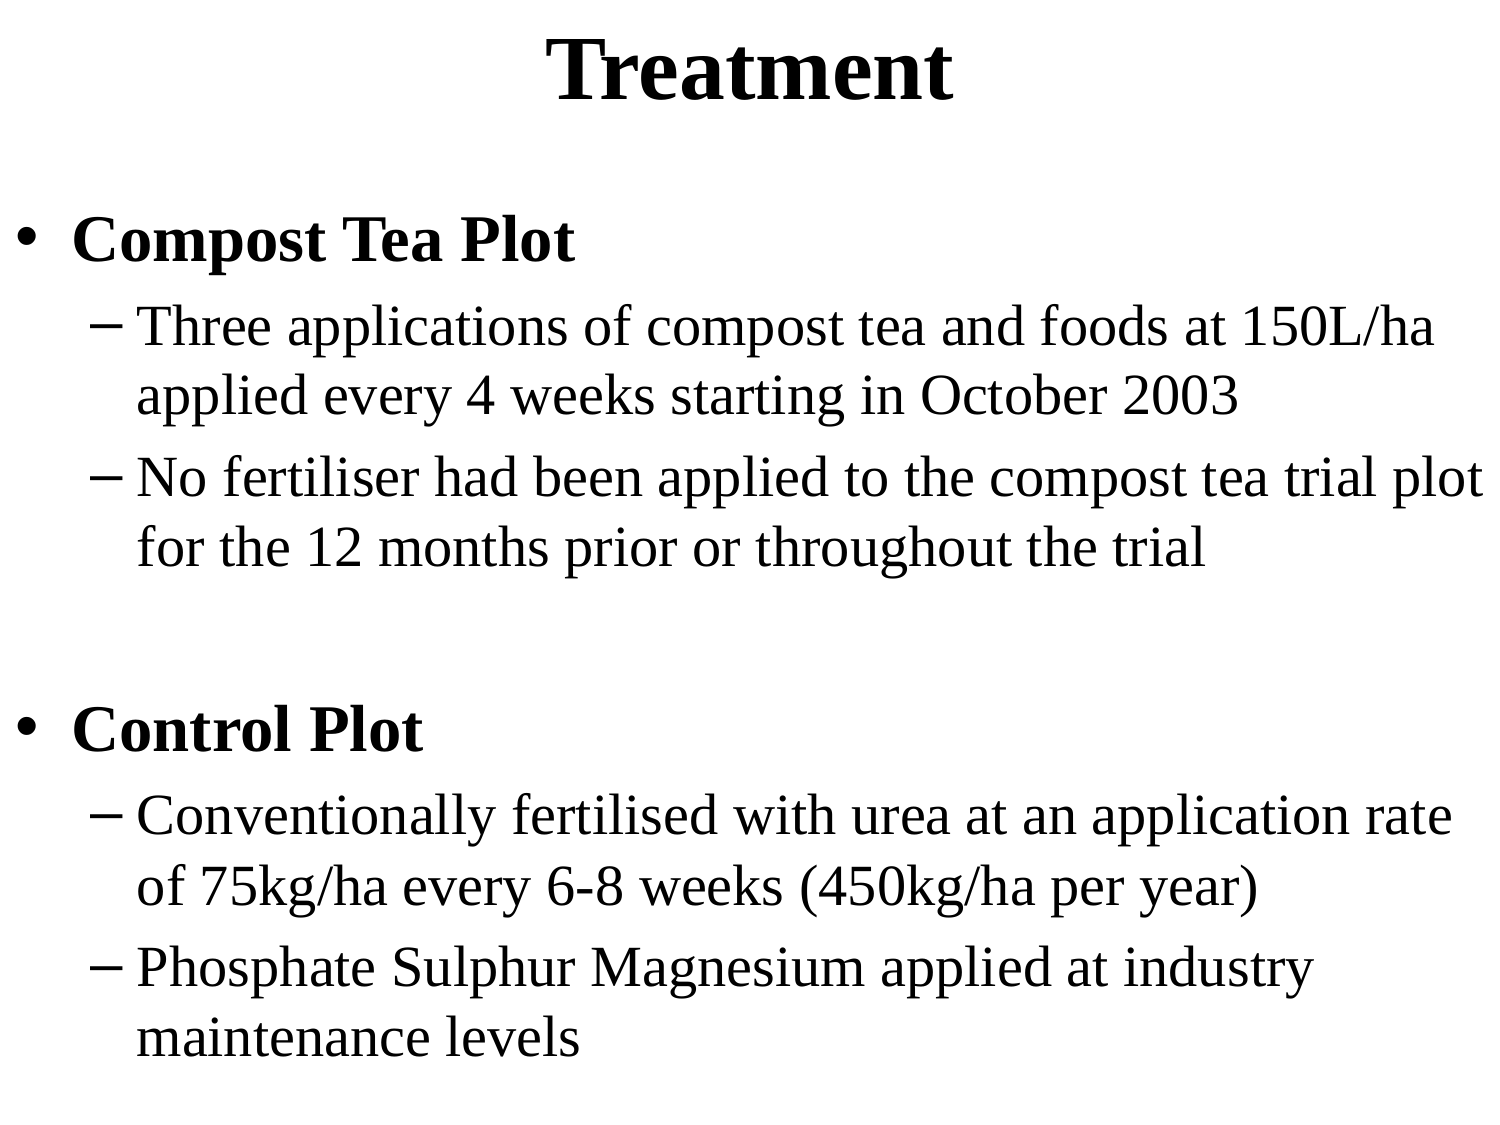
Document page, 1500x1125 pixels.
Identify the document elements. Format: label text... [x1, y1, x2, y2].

list Compost Tea Plot Three applications of compost tea and foods at 150L/ha applied every 4 weeks starting in October 2003 No fertiliser had been applied to the compost tea trial plot for the 12 months prior or throughout the trial Control Plot Conventionally fertilised with urea at an application rate of 75kg/ha every 6-8 weeks (450kg/ha per year) Phosphate Sulphur Magnesium applied at industry maintenance levels [0, 187, 1500, 1125]
title Treatment [75, 0, 1425, 187]
